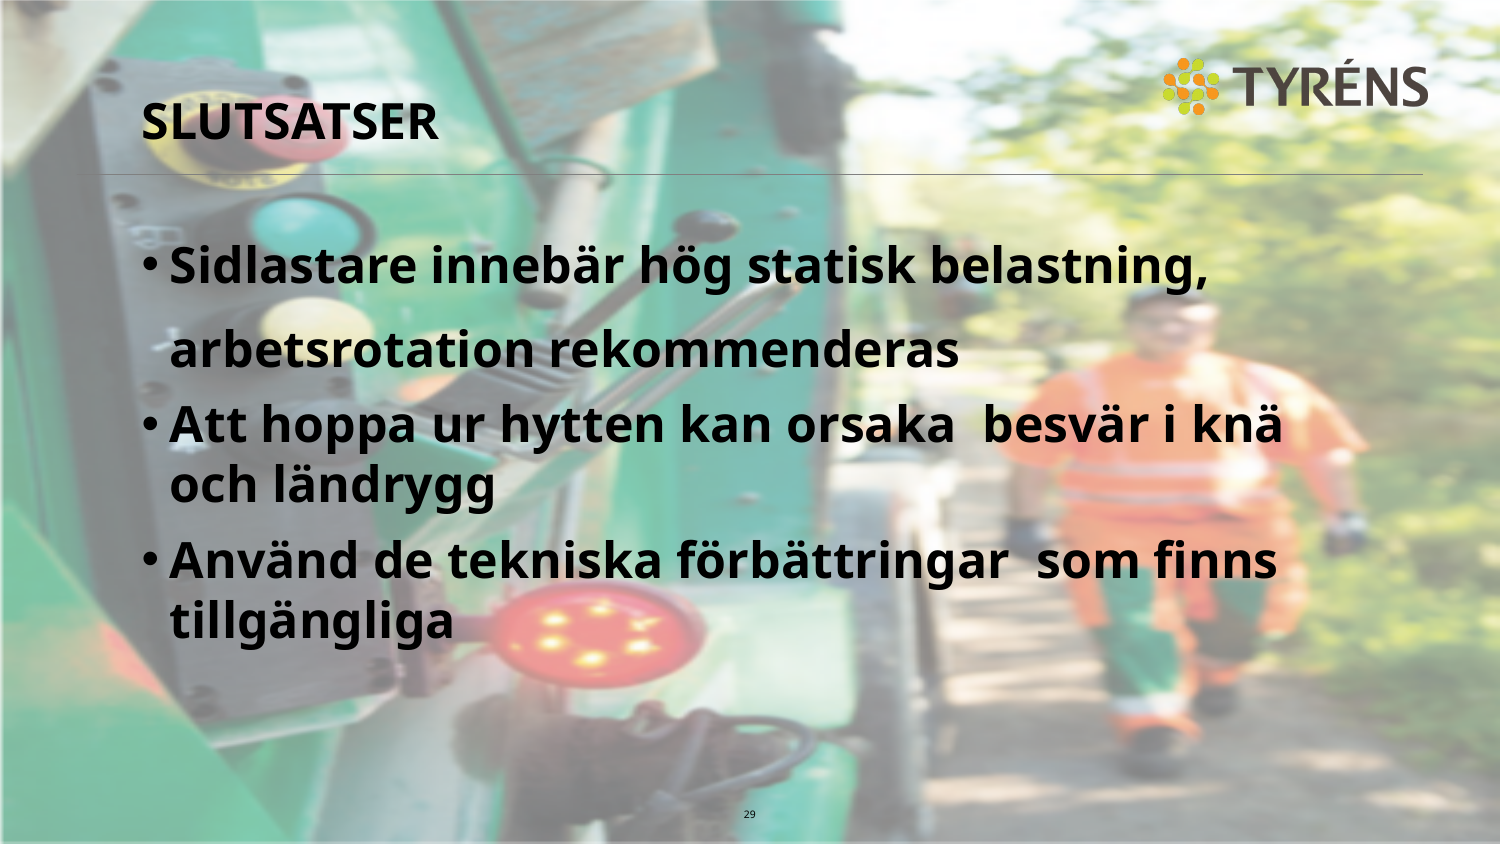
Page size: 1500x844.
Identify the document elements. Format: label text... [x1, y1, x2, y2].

title Slutsatser [141, 26, 1135, 151]
picture [1163, 58, 1428, 115]
slide_number 29 [661, 804, 839, 823]
list Sidlastare innebär hög statisk belastning, arbetsrotation rekommenderas Att hoppa ur hytten kan orsaka besvär i knä och ländrygg Använd de tekniska förbättringar som finns tillgängliga [141, 209, 1359, 787]
